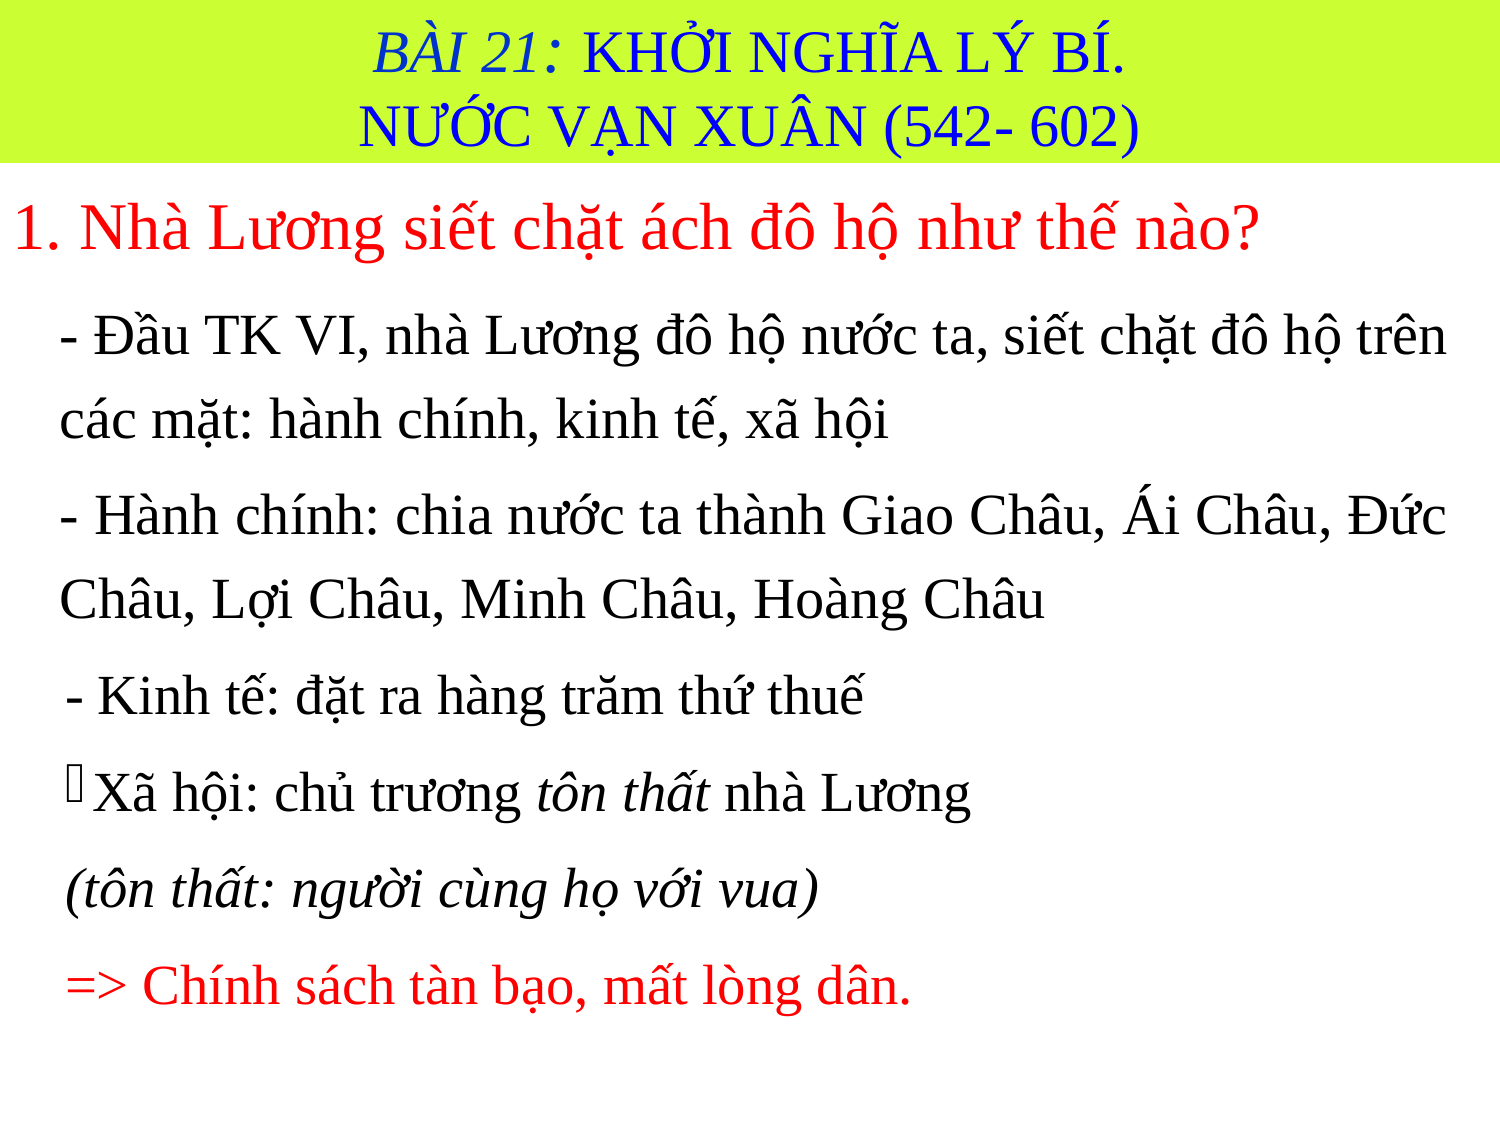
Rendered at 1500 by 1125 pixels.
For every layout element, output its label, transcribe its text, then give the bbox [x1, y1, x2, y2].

text_box - Đầu TK VI, nhà Lương đô hộ nước ta, siết chặt đô hộ trên các mặt: hành chính, kinh tế, xã hội - Hành chính: chia nước ta thành Giao Châu, Ái Châu, Đức Châu, Lợi Châu, Minh Châu, Hoàng Châu [0, 274, 1463, 650]
text_box 1. Nhà Lương siết chặt ách đô hộ như thế nào? [12, 174, 1363, 263]
list - Kinh tế: đặt ra hàng trăm thứ thuế Xã hội: chủ trương tôn thất nhà Lương (tôn thất: người cùng họ với vua) => Chính sách tàn bạo, mất lòng dân. [50, 650, 1450, 1025]
text_box BÀI 21: KHỞI NGHĨA LÝ BÍ. NƯỚC VẠN XUÂN (542- 602) [0, 0, 1500, 163]
